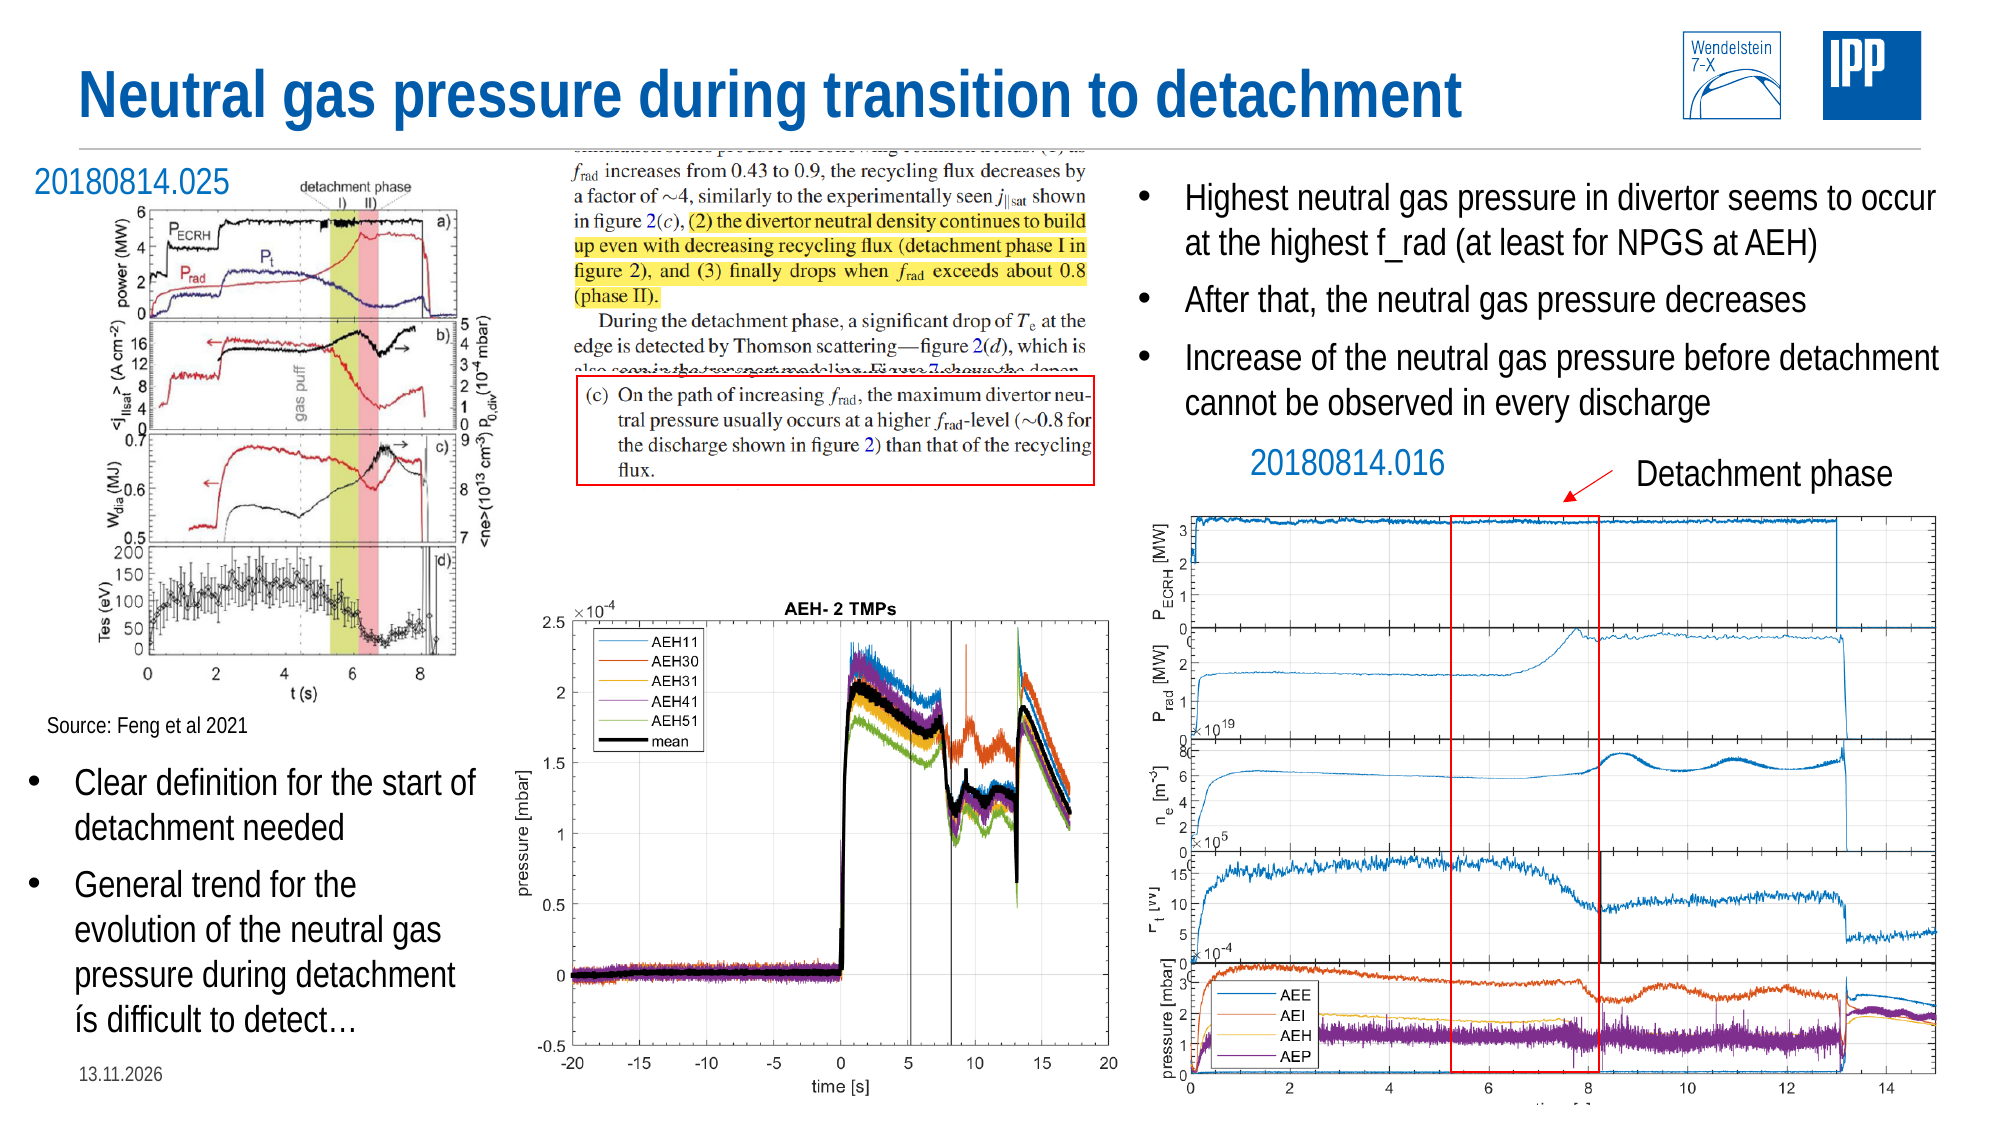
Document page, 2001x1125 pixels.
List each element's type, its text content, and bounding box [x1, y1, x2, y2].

text_box Highest neutral gas pressure in divertor seems to occur at the highest f_rad (at least for NPGS at AEH) After that, the neutral gas pressure decreases Increase of the neutral gas pressure before detachment cannot be observed in every discharge [1124, 165, 1961, 431]
text_box 20180814.016 [1235, 431, 1588, 485]
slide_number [78, 1048, 262, 1103]
text_box Detachment phase [1621, 441, 1983, 502]
text_box Source: Feng et al 2021 [32, 703, 482, 746]
picture [49, 151, 1977, 1106]
text_box 20180814.025 [19, 149, 262, 210]
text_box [1563, 470, 1613, 503]
title Neutral gas pressure during transition to detachment [78, 30, 1638, 139]
footer Victoria Haak [297, 1048, 1149, 1103]
text_box Clear definition for the start of detachment needed General trend for the evolution of the neutral gas pressure during detachment ís difficult to detect… [12, 750, 482, 1048]
